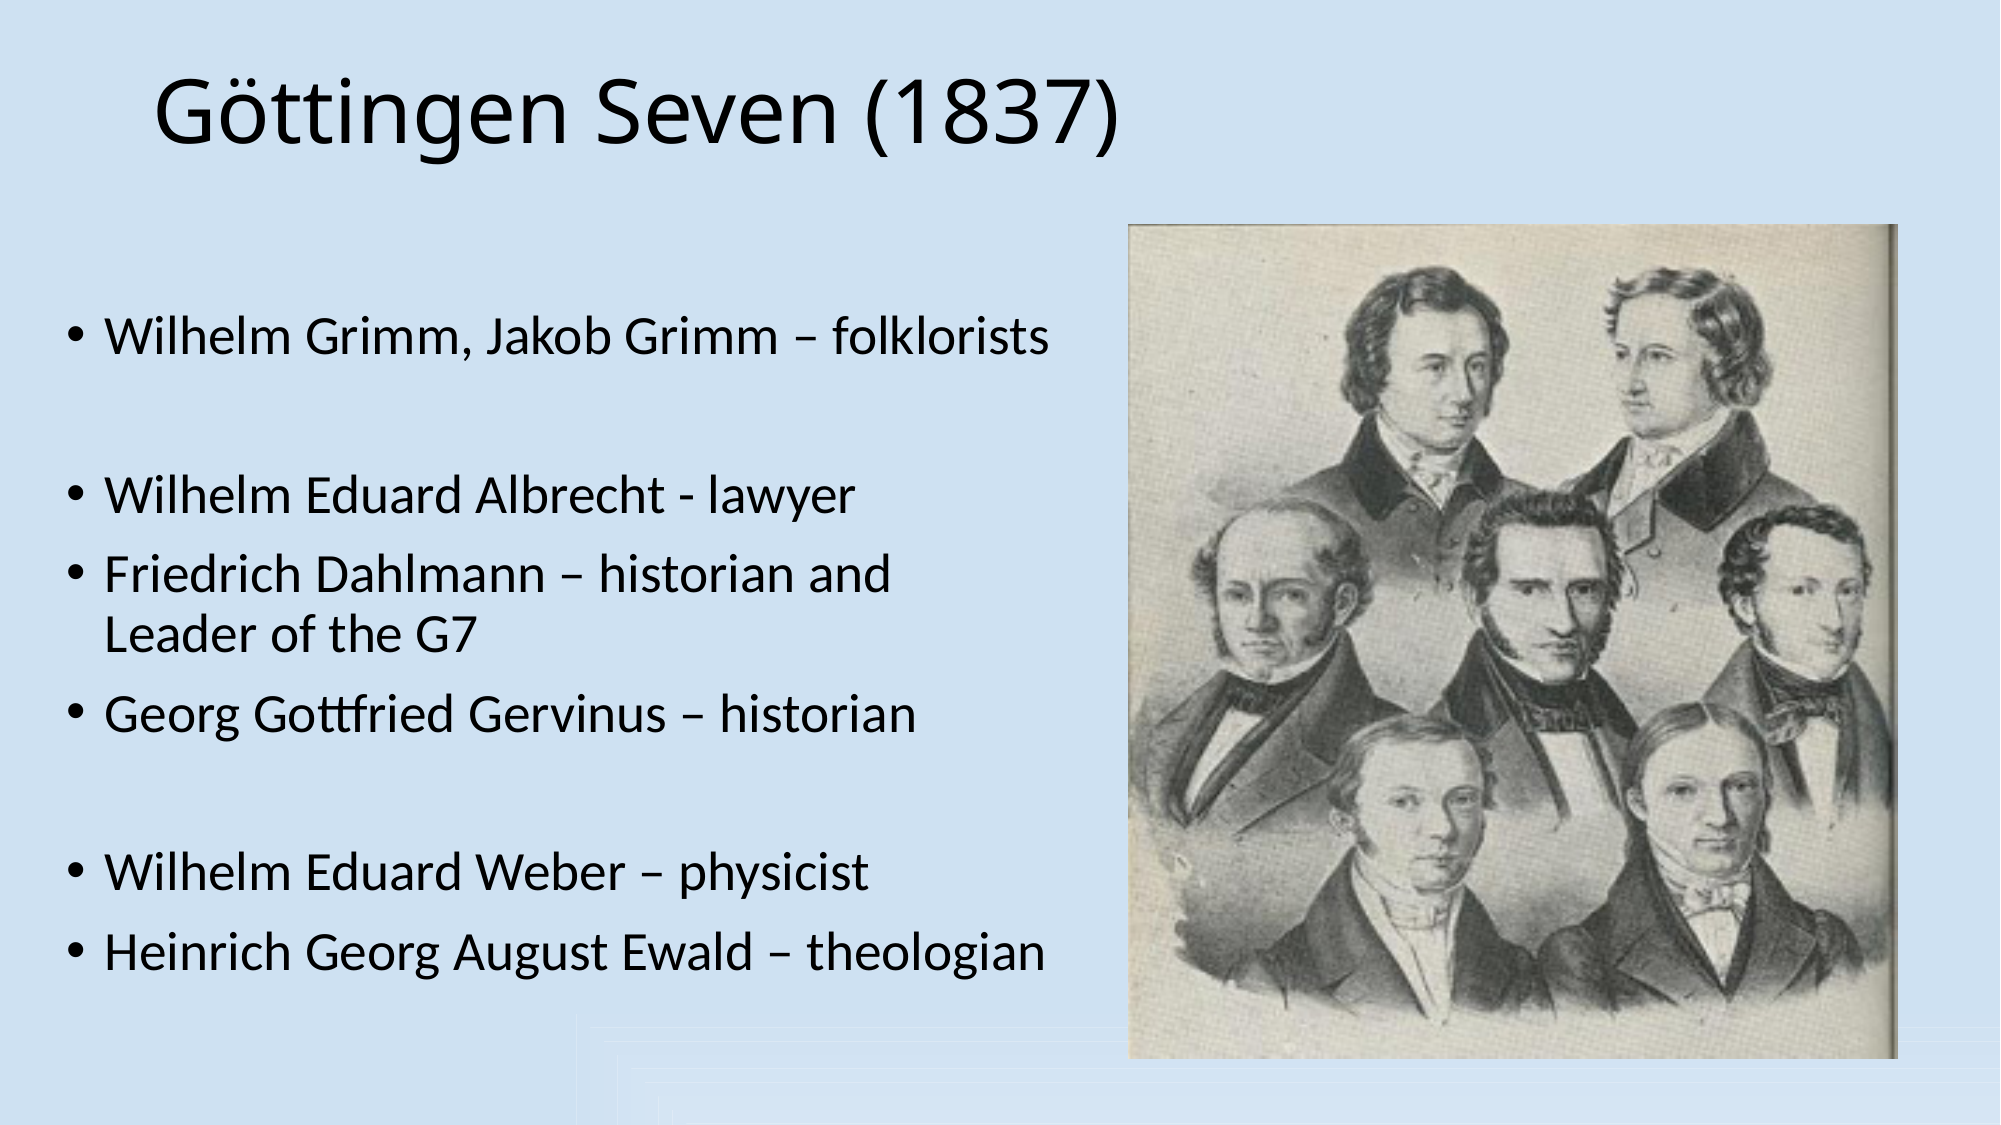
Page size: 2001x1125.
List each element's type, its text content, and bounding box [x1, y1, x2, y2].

list Wilhelm Grimm, Jakob Grimm – folklorists Wilhelm Eduard Albrecht - lawyer Friedrich Dahlmann – historian and Leader of the G7 Georg Gottfried Gervinus – historian Wilhelm Eduard Weber – physicist Heinrich Georg August Ewald – theologian [51, 299, 1073, 1014]
title Göttingen Seven (1837) [137, 59, 1863, 278]
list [1128, 224, 1898, 1059]
